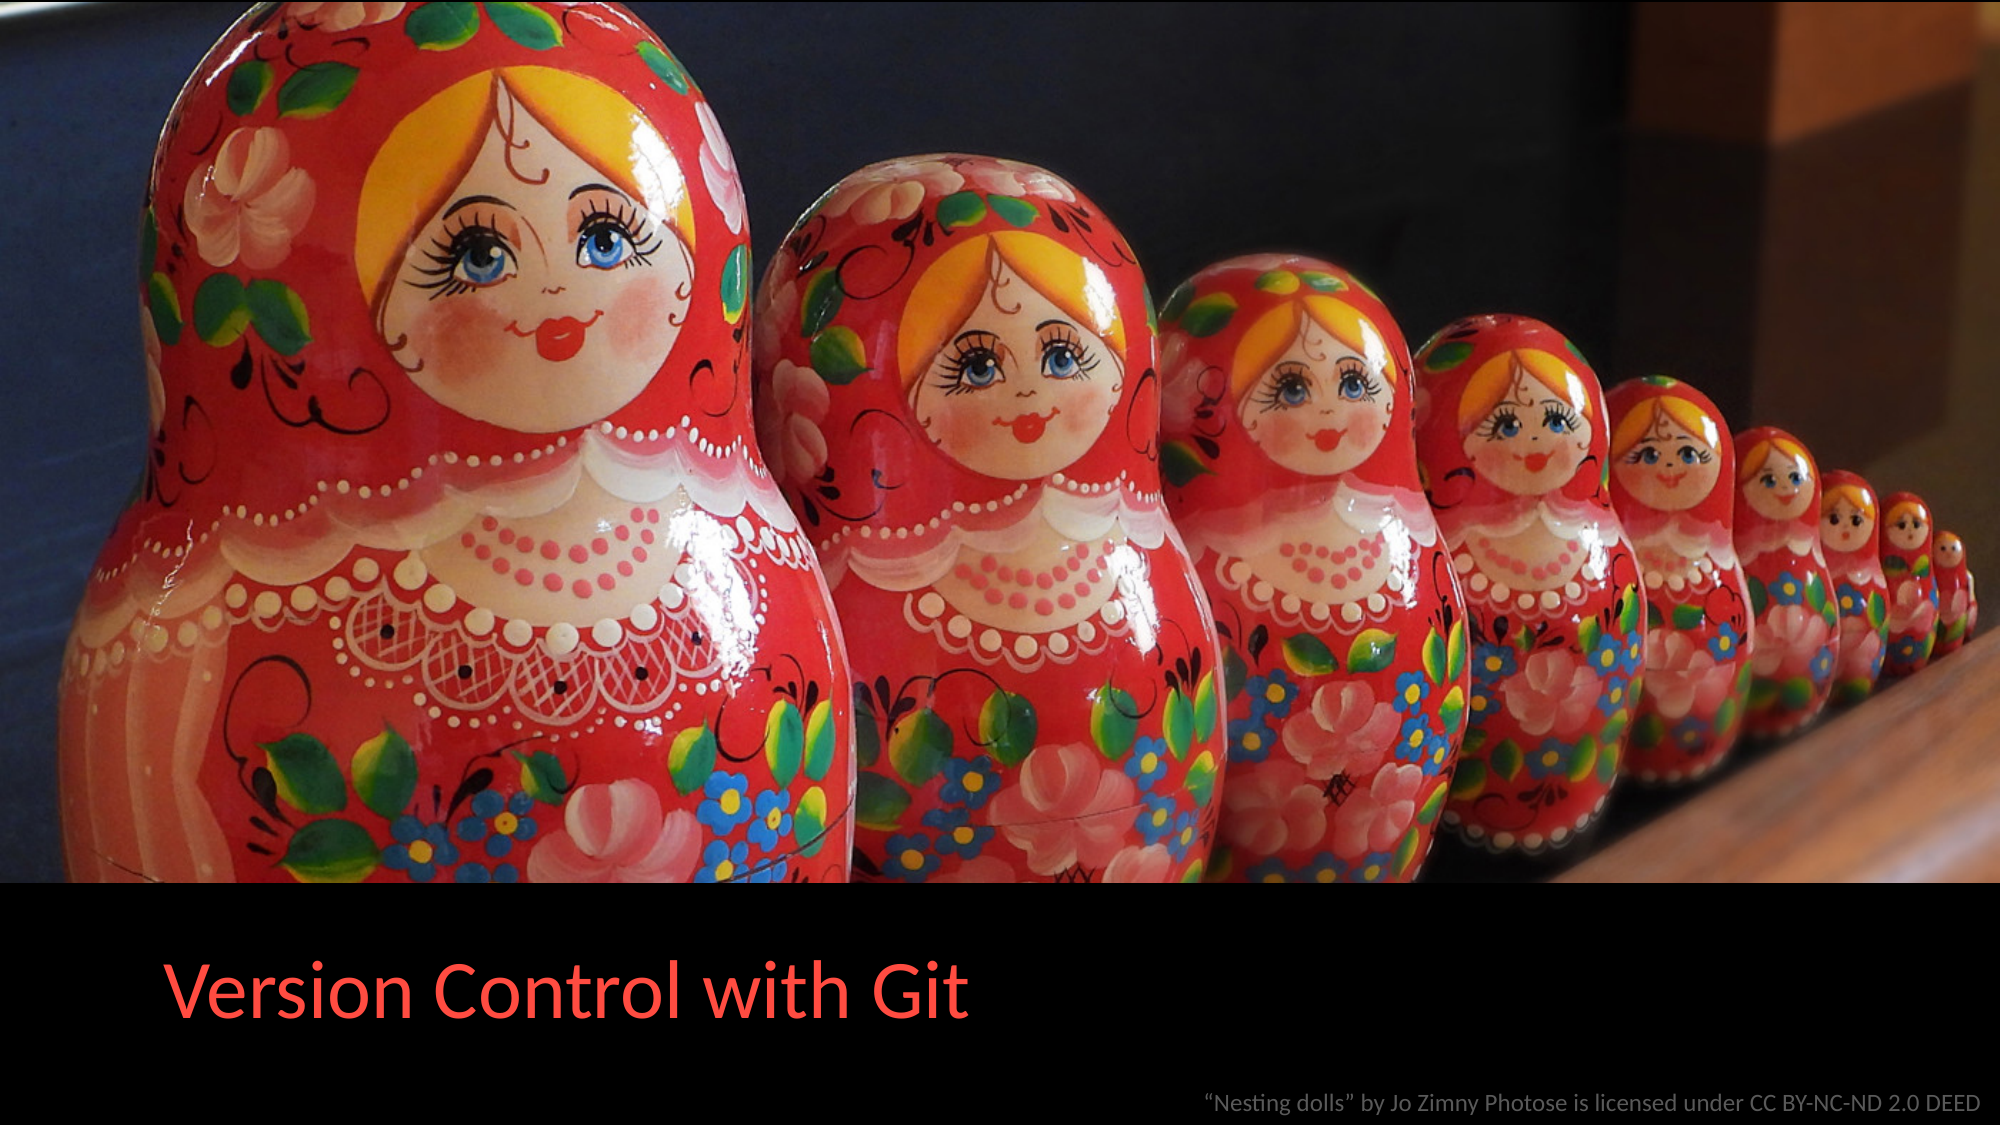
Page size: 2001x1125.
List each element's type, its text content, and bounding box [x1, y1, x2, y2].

picture [0, 2, 2000, 883]
text_box Version Control with Git [149, 928, 987, 1043]
text_box “Nesting dolls” by Jo Zimny Photose is licensed under CC BY-NC-ND 2.0 DEED [1188, 1079, 1998, 1125]
